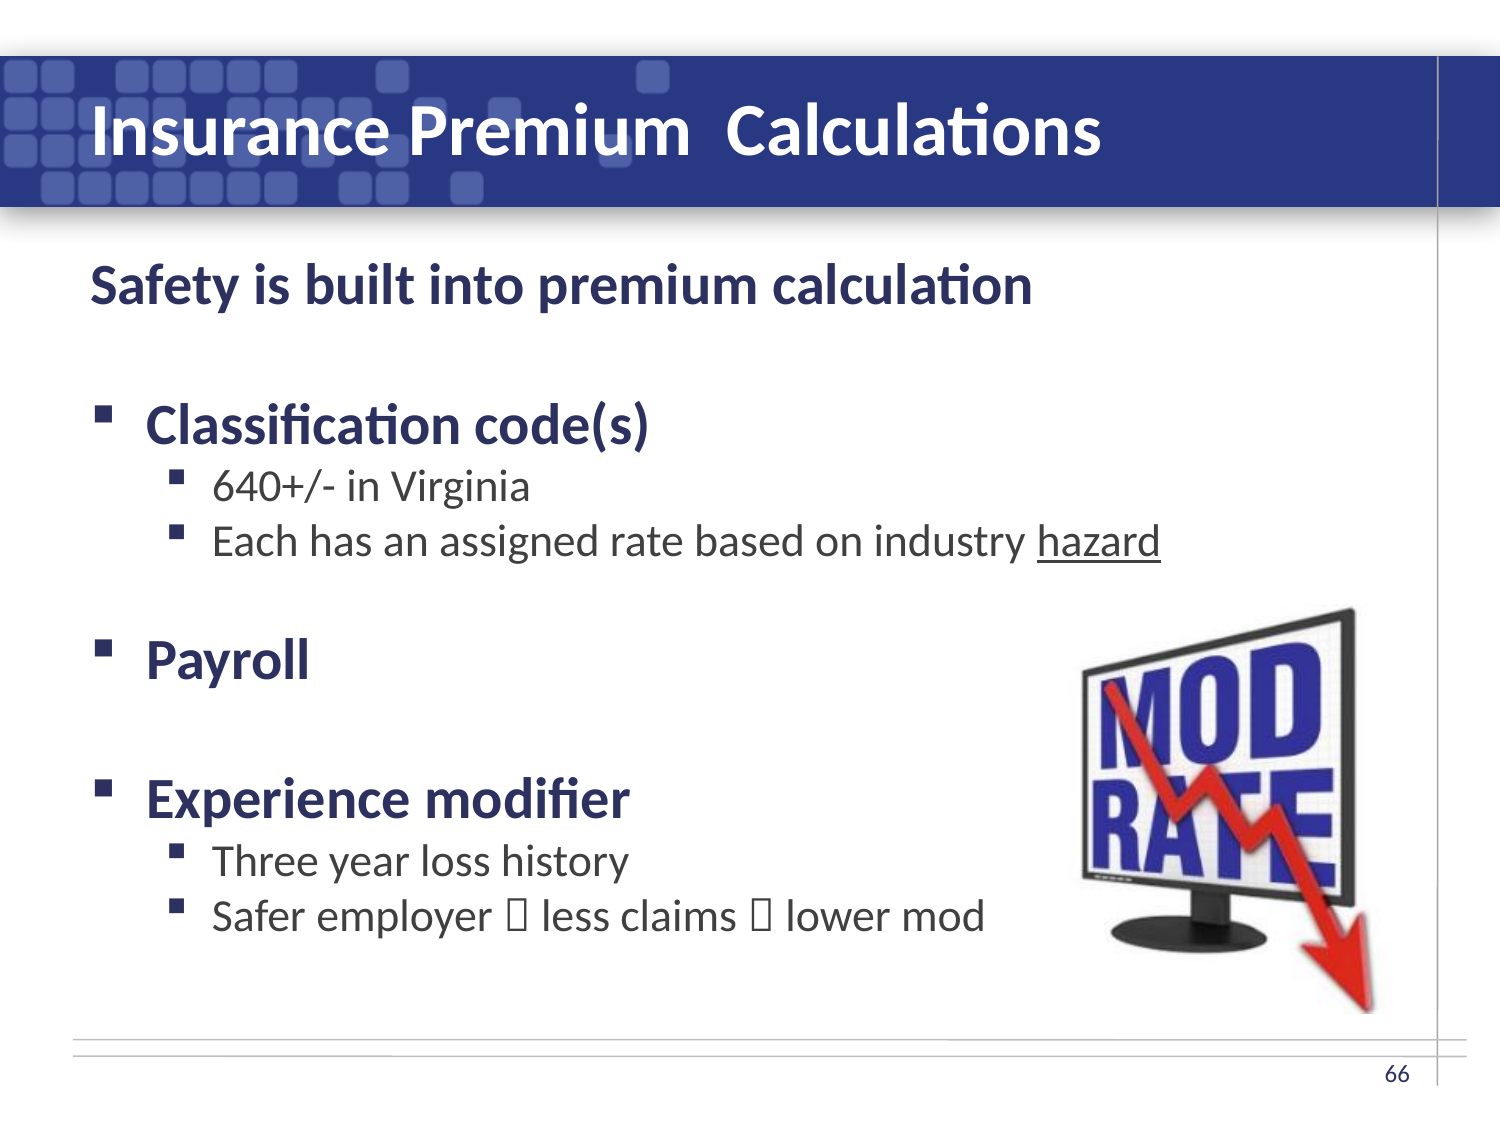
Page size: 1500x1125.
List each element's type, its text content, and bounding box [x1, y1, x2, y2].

title Insurance Premium Calculations [75, 32, 1500, 220]
picture [1017, 604, 1427, 1014]
list Safety is built into premium calculation Classification code(s) 640+/- in Virginia Each has an assigned rate based on industry hazard Payroll Experience modifier Three year loss history Safer employer  less claims  lower mod [75, 239, 1455, 1103]
